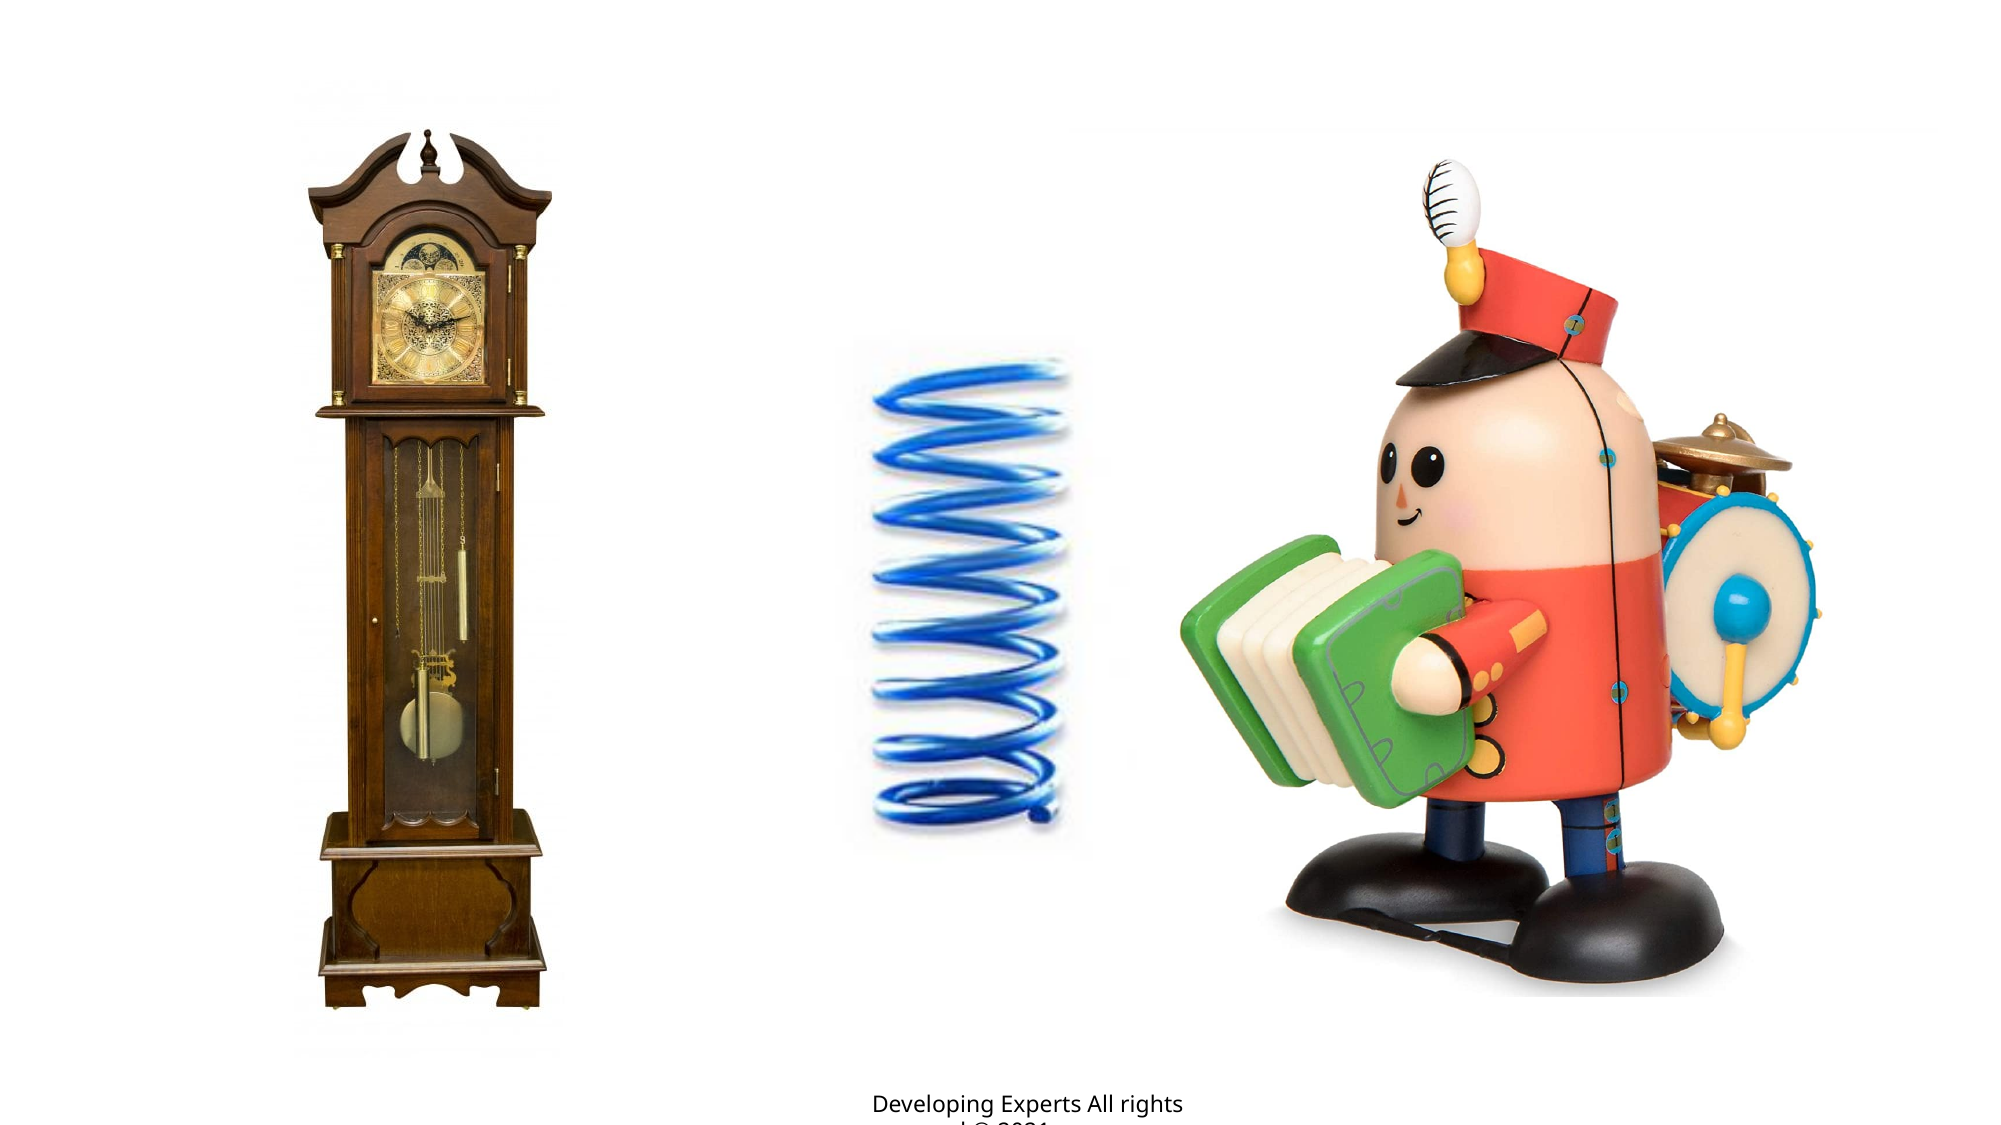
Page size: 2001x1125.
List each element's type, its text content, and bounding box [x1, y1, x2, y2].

picture [810, 128, 1938, 997]
picture [201, 80, 684, 1058]
text_box Developing Experts All rights reserved © 2021 [857, 1082, 1215, 1125]
